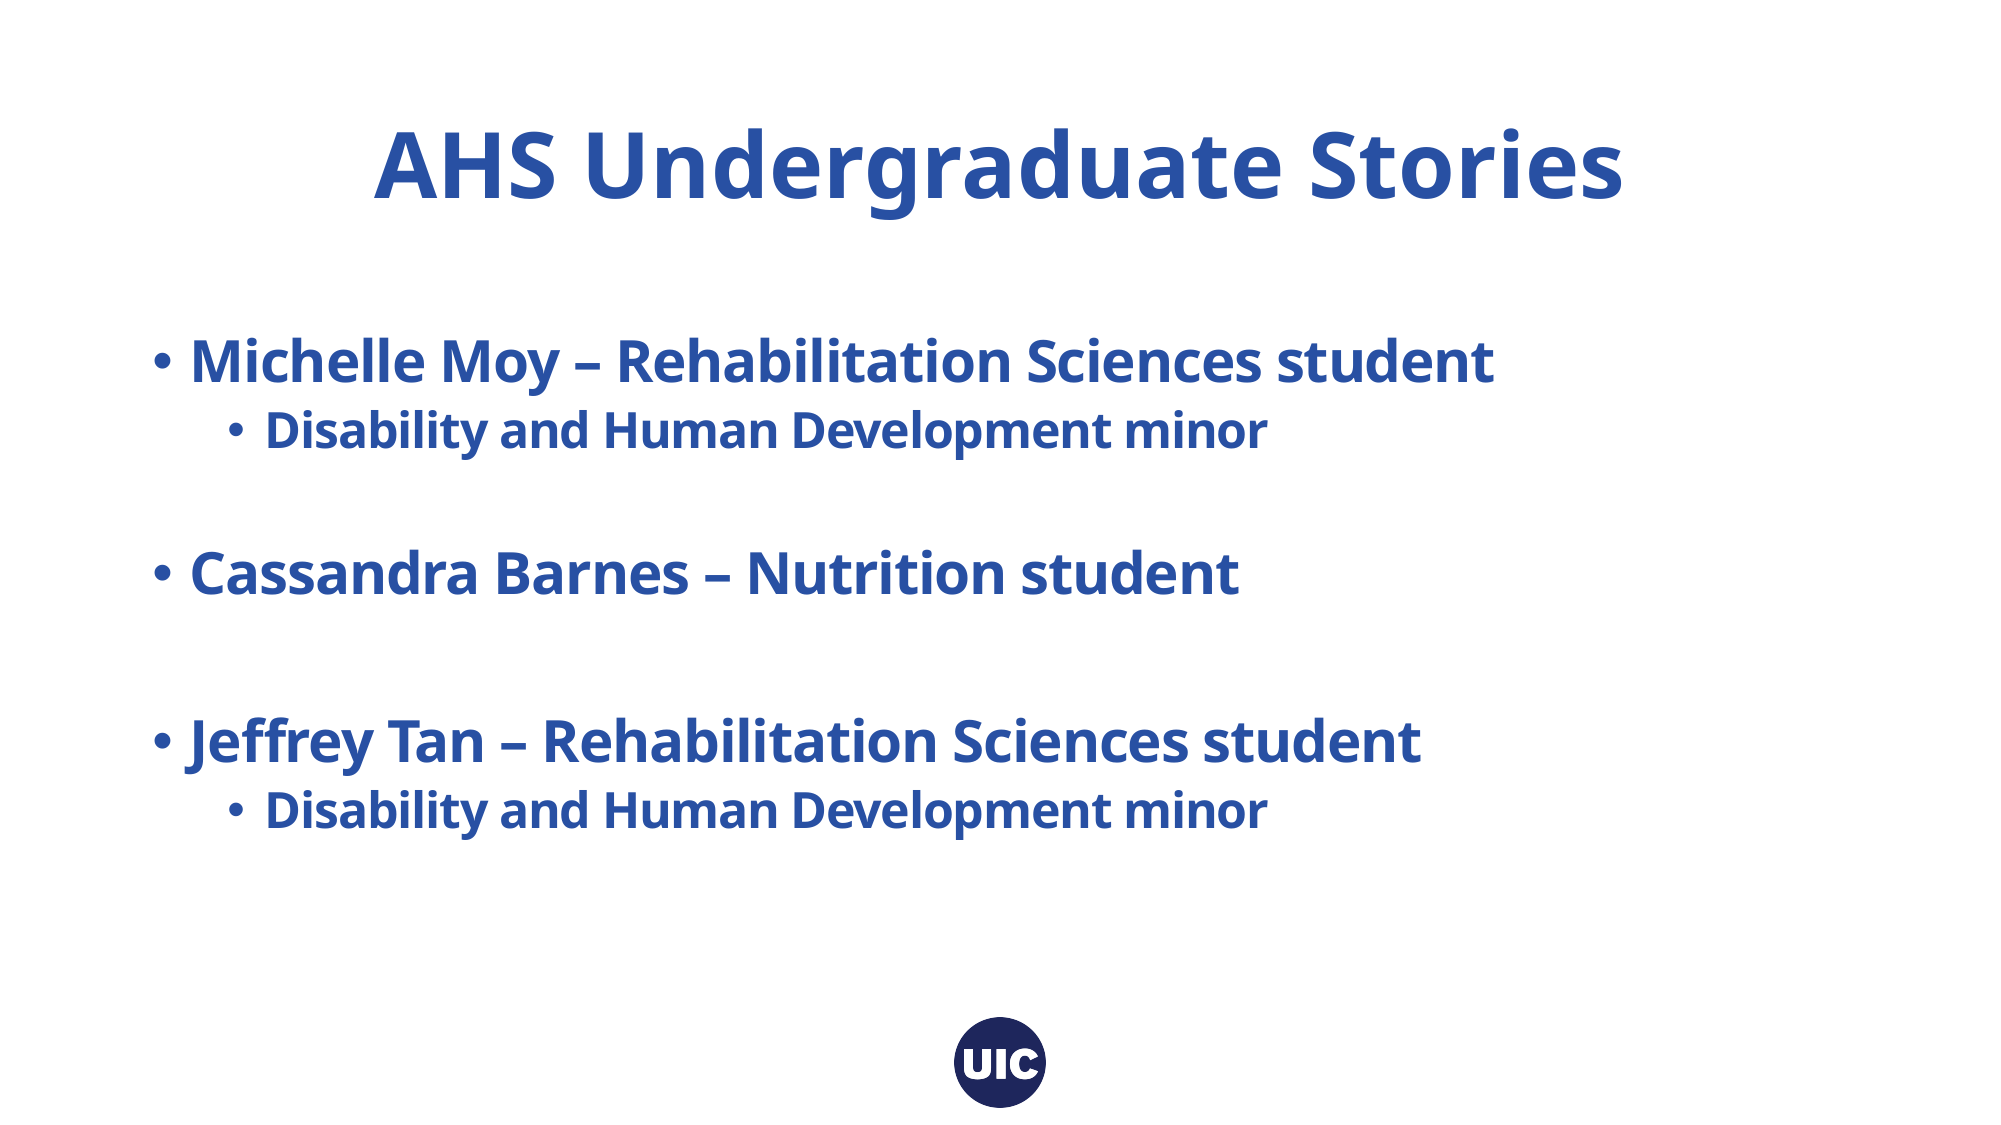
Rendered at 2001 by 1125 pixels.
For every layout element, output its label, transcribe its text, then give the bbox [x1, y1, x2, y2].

list Michelle Moy – Rehabilitation Sciences student Disability and Human Development minor Cassandra Barnes – Nutrition student Jeffrey Tan – Rehabilitation Sciences student Disability and Human Development minor [137, 324, 1863, 1014]
title AHS Undergraduate Stories [137, 59, 1863, 278]
picture [954, 1017, 1046, 1108]
